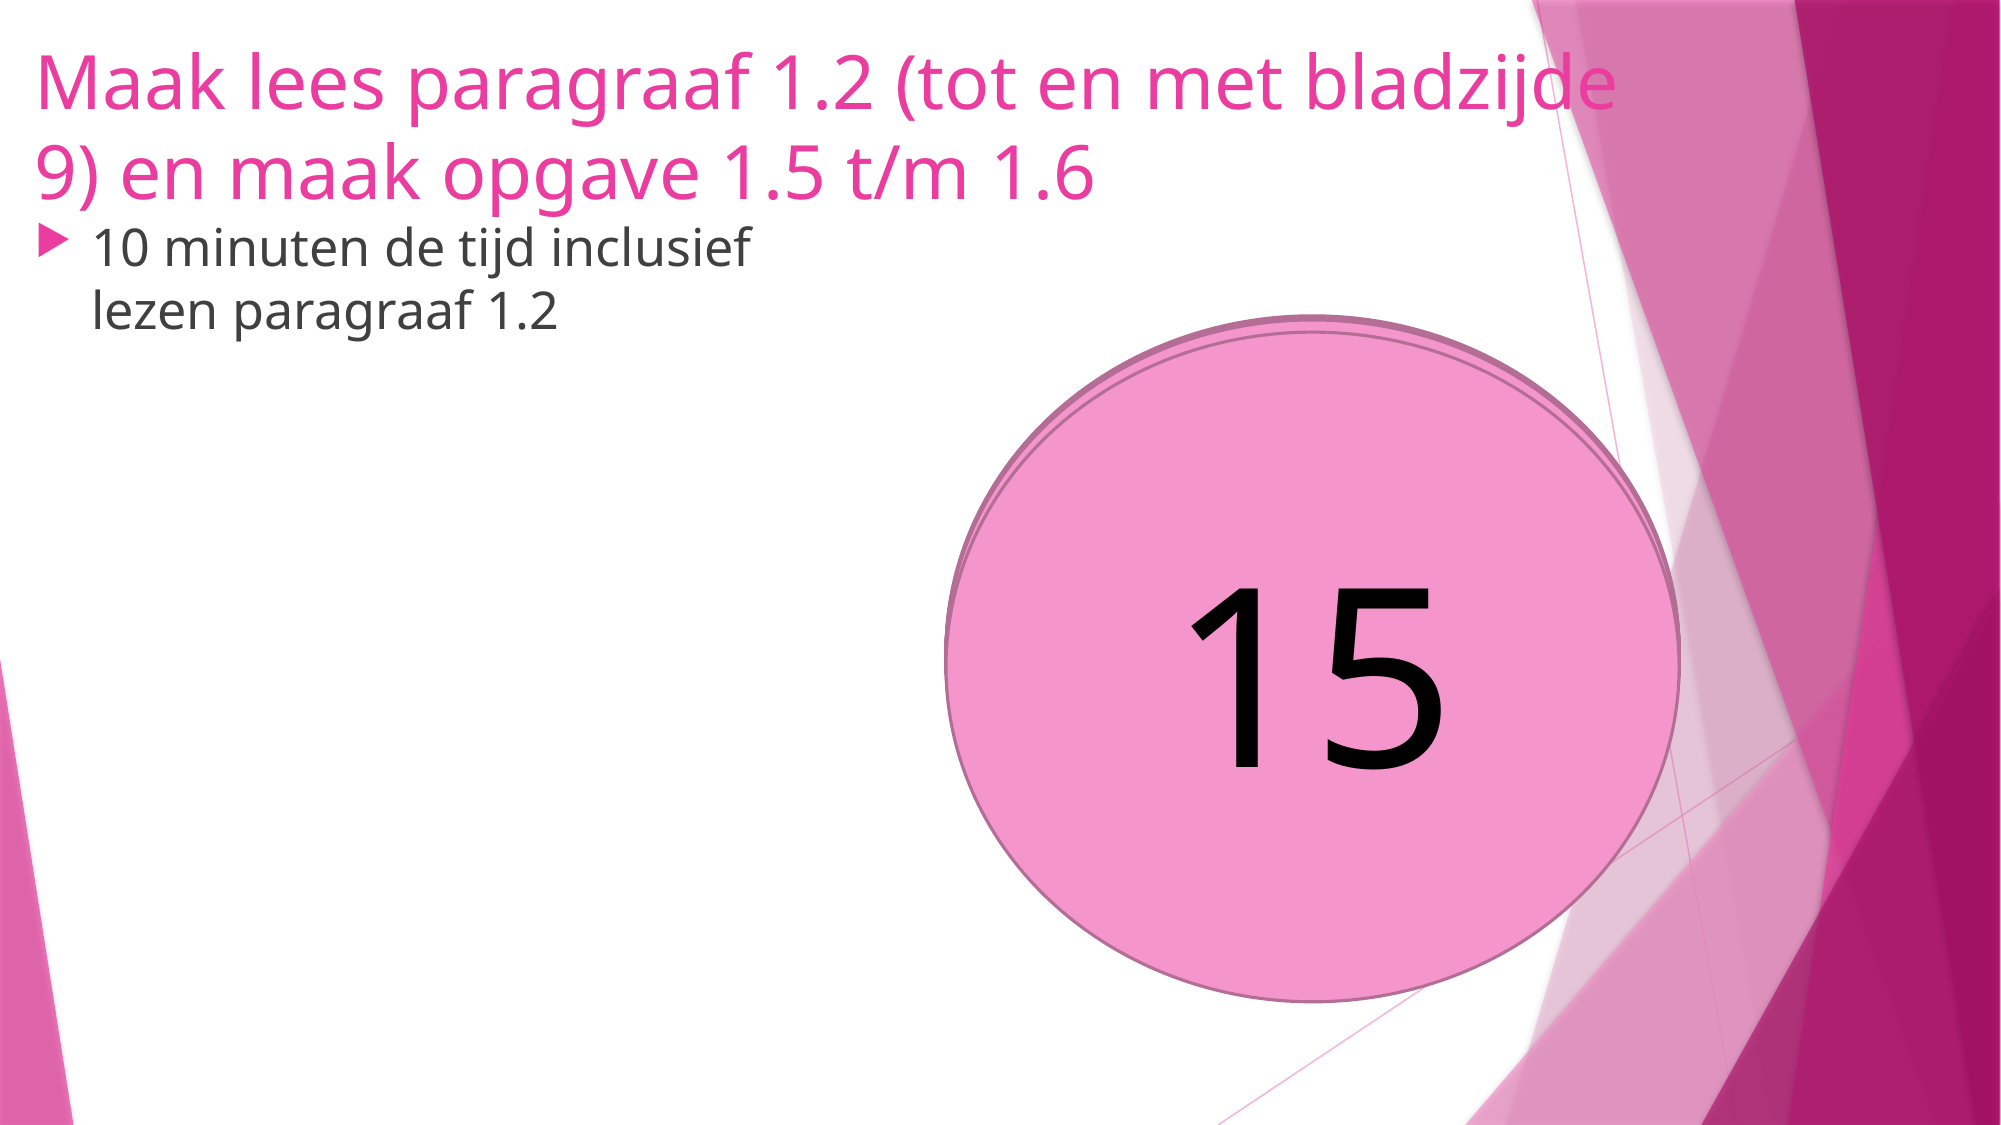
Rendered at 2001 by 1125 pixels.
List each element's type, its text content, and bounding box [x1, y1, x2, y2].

text_box 15 [944, 330, 1681, 1004]
list 10 minuten de tijd inclusief lezen paragraaf 1.2 [19, 207, 865, 1112]
text_box 14 [944, 318, 1681, 648]
title Maak lees paragraaf 1.2 (tot en met bladzijde 9) en maak opgave 1.5 t/m 1.6 [19, 27, 1645, 319]
text_box 10 [959, 314, 1668, 562]
